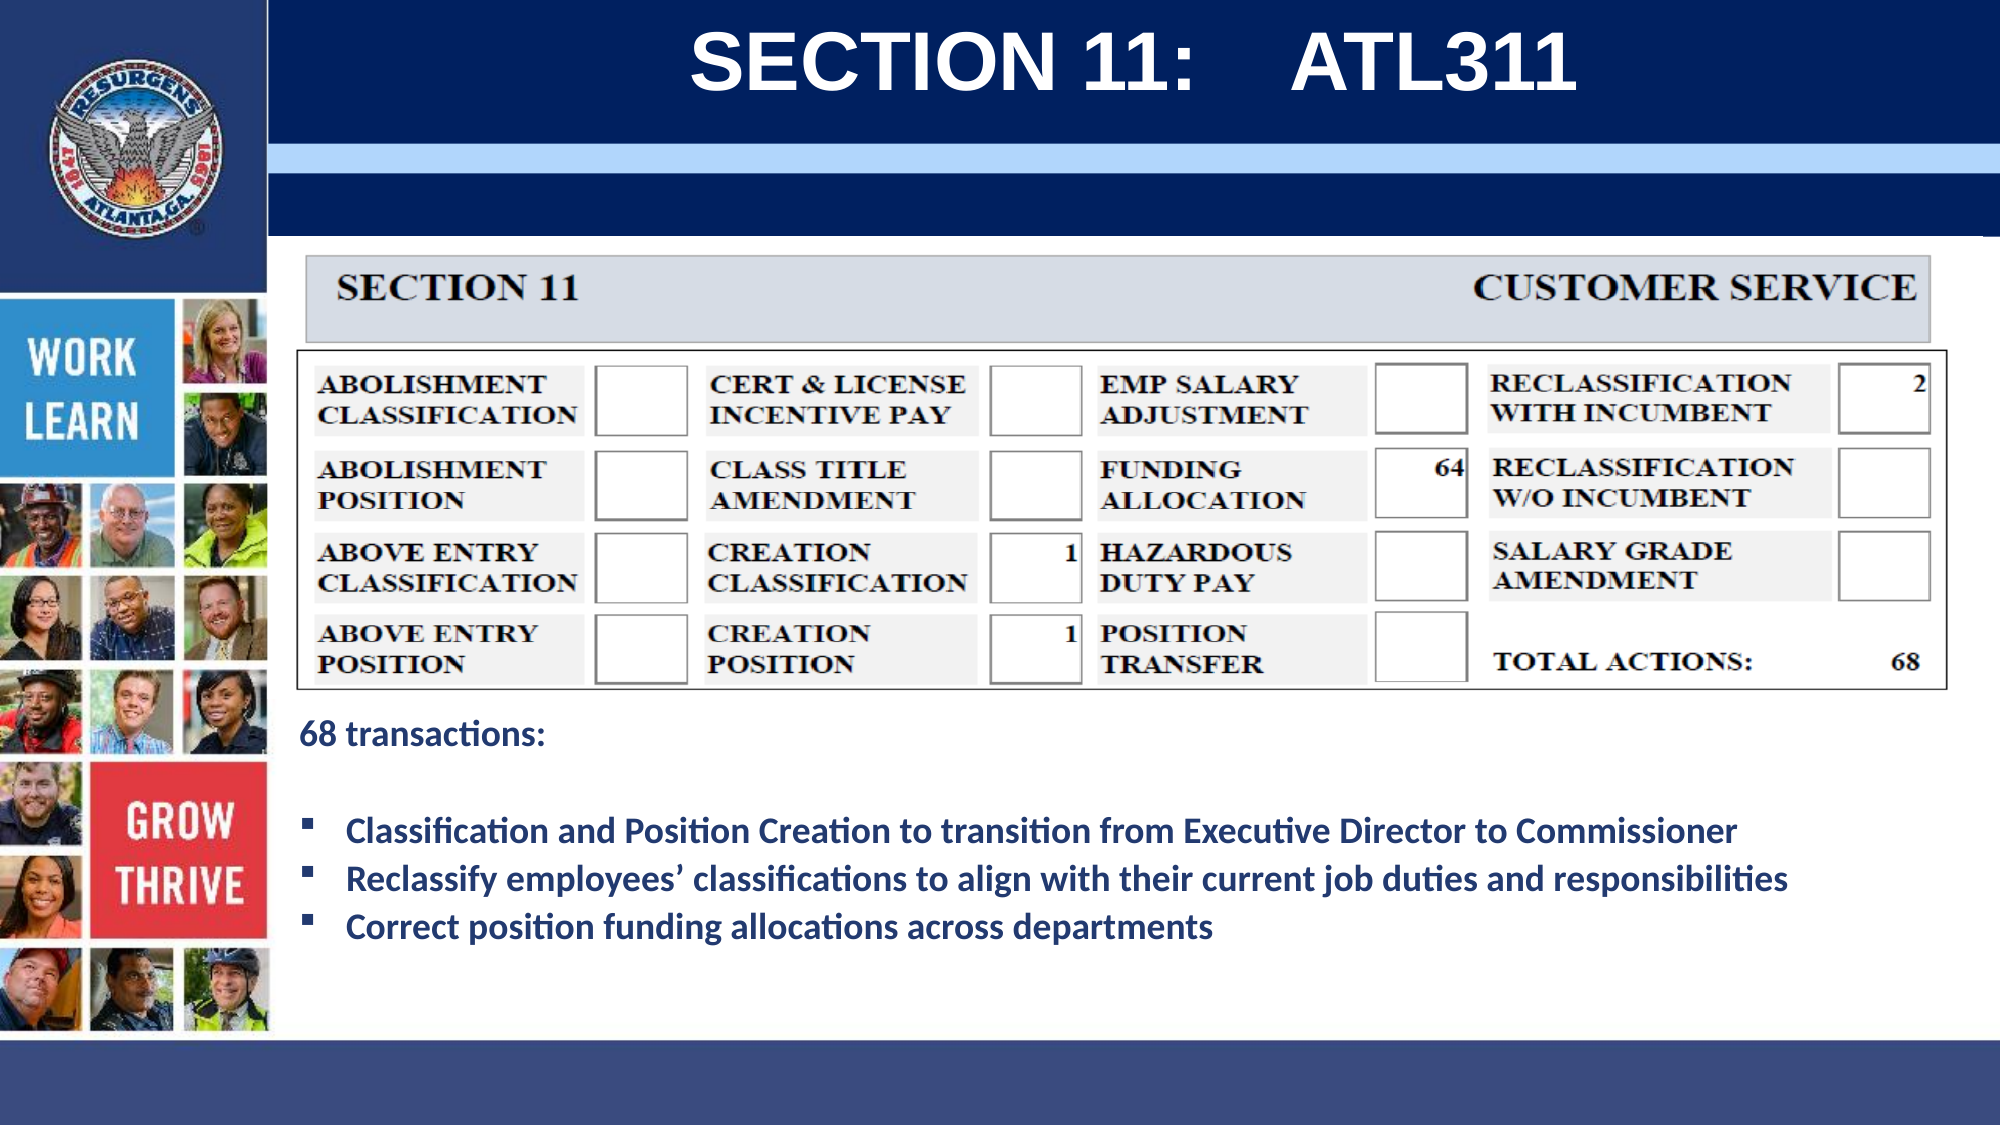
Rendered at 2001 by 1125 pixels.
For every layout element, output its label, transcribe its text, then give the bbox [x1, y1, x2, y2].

list SECTION 11: ATL311 [268, 174, 2000, 237]
picture [0, 0, 2000, 1125]
list SECTION 11: ATL311 [268, 0, 2000, 142]
text_box [266, 142, 2000, 174]
text_box 68 transactions: Classification and Position Creation to transition from Executive Director to Commissioner Reclassify employees’ classifications to align with their current job duties and responsibilities Correct position funding allocations across departments [284, 698, 2000, 1003]
